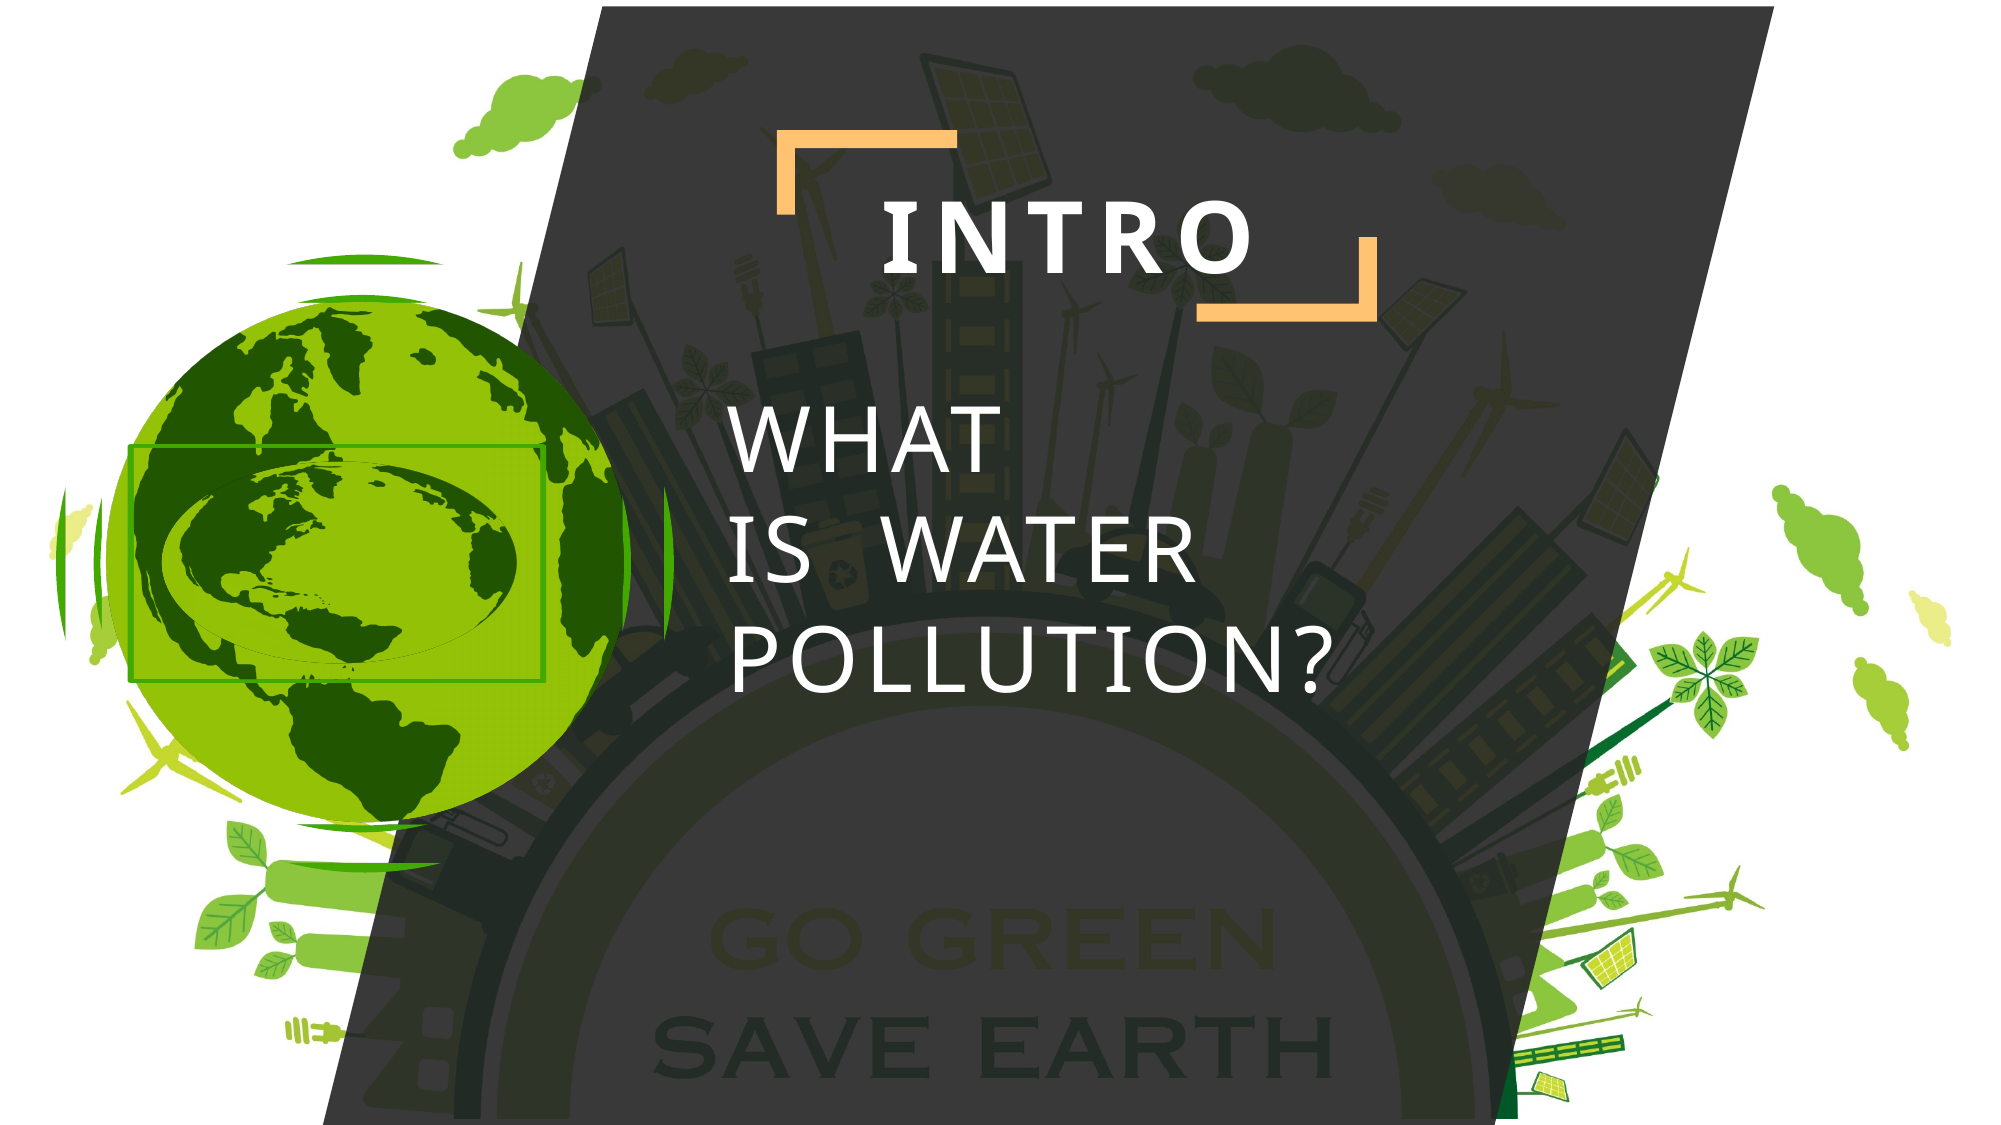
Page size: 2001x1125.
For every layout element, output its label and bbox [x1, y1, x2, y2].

picture [0, 6, 2000, 1119]
text_box [321, 1119, 1498, 1125]
text_box [55, 254, 674, 873]
